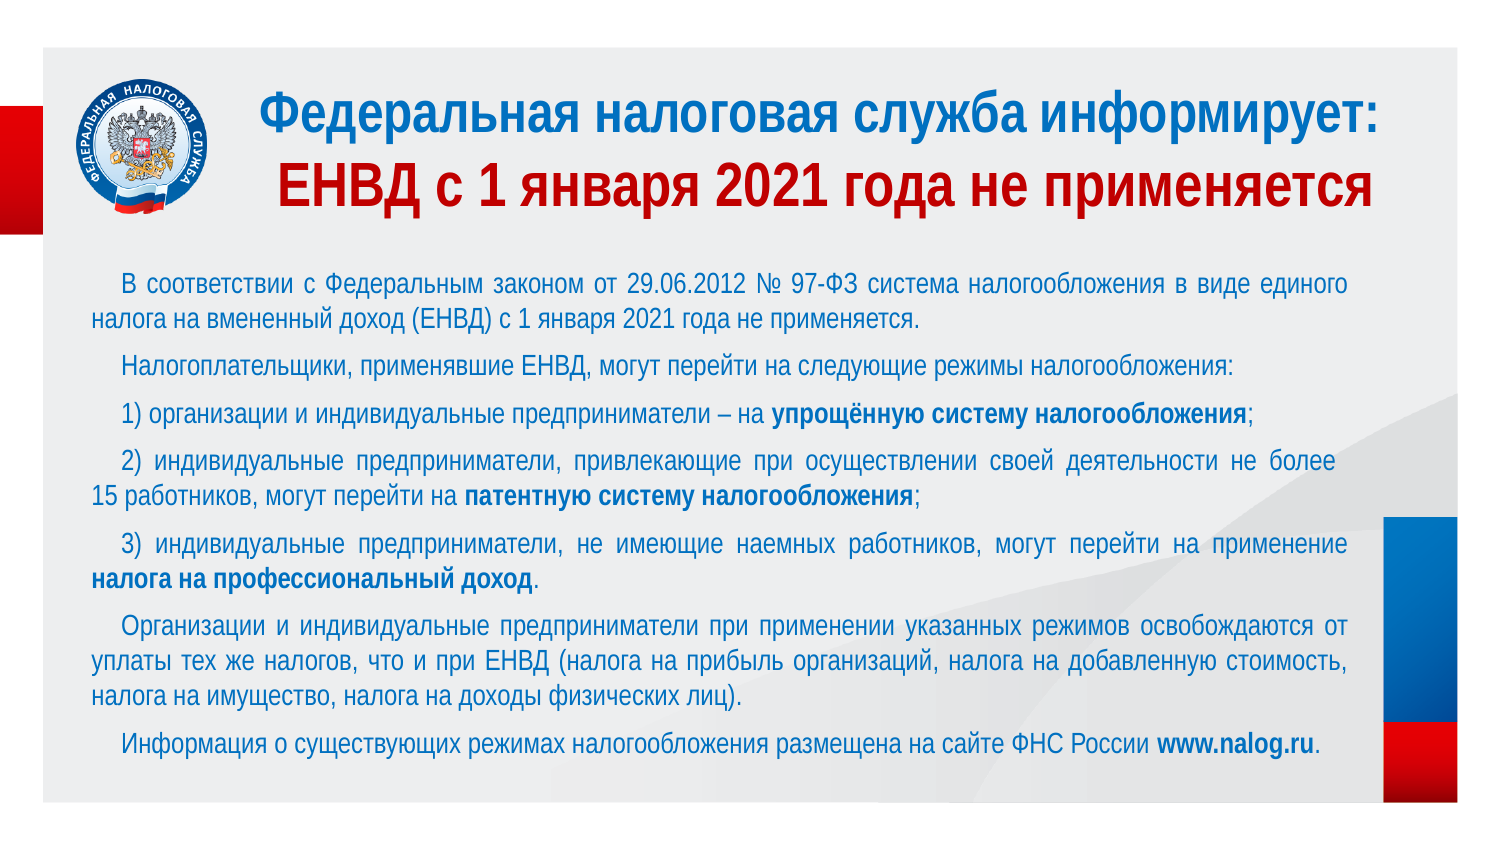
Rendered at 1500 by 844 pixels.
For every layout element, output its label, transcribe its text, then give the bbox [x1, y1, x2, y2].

text_box В соответствии с Федеральным законом от 29.06.2012 № 97-ФЗ система налогообложения в виде единого налога на вмененный доход (ЕНВД) с 1 января 2021 года не применяется. Налогоплательщики, применявшие ЕНВД, могут перейти на следующие режимы налогообложения: 1) организации и индивидуальные предприниматели – на упрощённую систему налогообложения; 2) индивидуальные предприниматели, привлекающие при осуществлении своей деятельности не более 15 работников, могут перейти на патентную систему налогообложения; 3) индивидуальные предприниматели, не имеющие наемных работников, могут перейти на применение налога на профессиональный доход. Организации и индивидуальные предприниматели при применении указанных режимов освобождаются от уплаты тех же налогов, что и при ЕНВД (налога на прибыль организаций, налога на добавленную стоимость, налога на имущество, налога на доходы физических лиц). Информация о существующих режимах налогообложения размещена на сайте ФНС России www.nalog.ru. [76, 256, 1365, 767]
picture [0, 0, 1500, 844]
title Федеральная налоговая служба информирует: ЕНВД с 1 января 2021 года не применяется [242, 69, 1412, 224]
